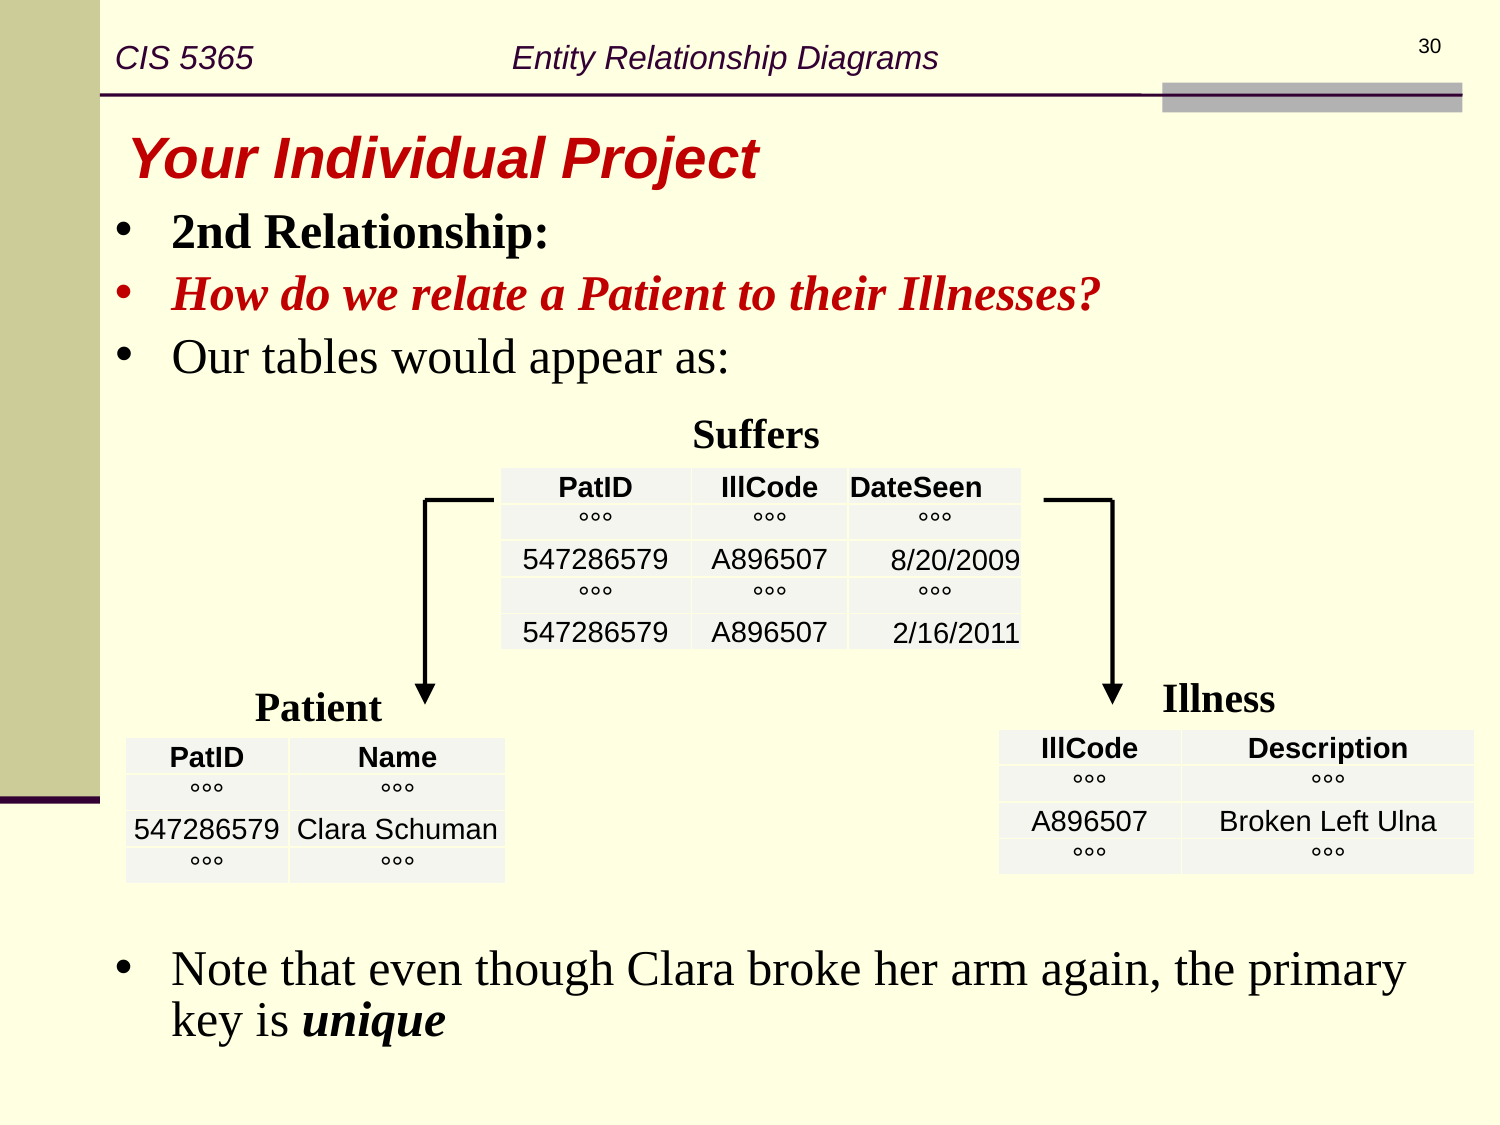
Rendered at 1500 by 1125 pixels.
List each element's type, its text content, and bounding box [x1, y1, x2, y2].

table_header Name [290, 738, 505, 773]
text_box Suffers [624, 399, 888, 465]
text_box [414, 499, 436, 705]
text_box [1102, 501, 1123, 705]
table_cell 547286579 [501, 614, 691, 649]
table_cell °°° [999, 839, 1181, 874]
table_cell °°° [290, 848, 505, 883]
table_header IllCode [999, 730, 1181, 764]
table_cell °°° [849, 578, 1021, 613]
text_box 2nd Relationship: [99, 200, 1488, 262]
table_header PatID [126, 738, 288, 773]
text_box Our tables would appear as: [100, 324, 1500, 391]
table_cell °°° [501, 578, 691, 613]
text_box CIS 5365 Entity Relationship Diagrams [99, 0, 1475, 150]
text_box Illness [1087, 663, 1350, 728]
table_cell Clara Schuman [290, 811, 505, 846]
table_header Description [1182, 730, 1474, 764]
table_cell °°° [501, 505, 691, 539]
table_cell 547286579 [126, 811, 288, 846]
table_cell °°° [692, 505, 847, 539]
table_cell °°° [290, 775, 505, 810]
table_cell °°° [999, 766, 1181, 801]
table_cell °°° [1182, 839, 1474, 874]
table_header DateSeen [849, 468, 1021, 503]
table_cell °°° [849, 505, 1021, 539]
text_box How do we relate a Patient to their Illnesses? [99, 262, 1488, 329]
table_cell °°° [126, 848, 288, 883]
table_cell 8/20/2009 [849, 541, 1021, 576]
table_cell A896507 [999, 803, 1181, 838]
table_cell 2/16/2011 [849, 614, 1021, 649]
table_cell A896507 [692, 541, 847, 576]
text_box Your Individual Project [112, 150, 900, 198]
text_box Note that even though Clara broke her arm again, the primary key is unique [99, 937, 1500, 1055]
table_header IllCode [692, 468, 847, 503]
table_cell °°° [1182, 766, 1474, 801]
text_box Patient [187, 671, 450, 737]
table_cell A896507 [692, 614, 847, 649]
table_header PatID [501, 468, 691, 503]
table_cell °°° [692, 578, 847, 613]
table_cell °°° [126, 775, 288, 810]
table_cell 547286579 [501, 541, 691, 576]
table_cell Broken Left Ulna [1182, 803, 1474, 838]
